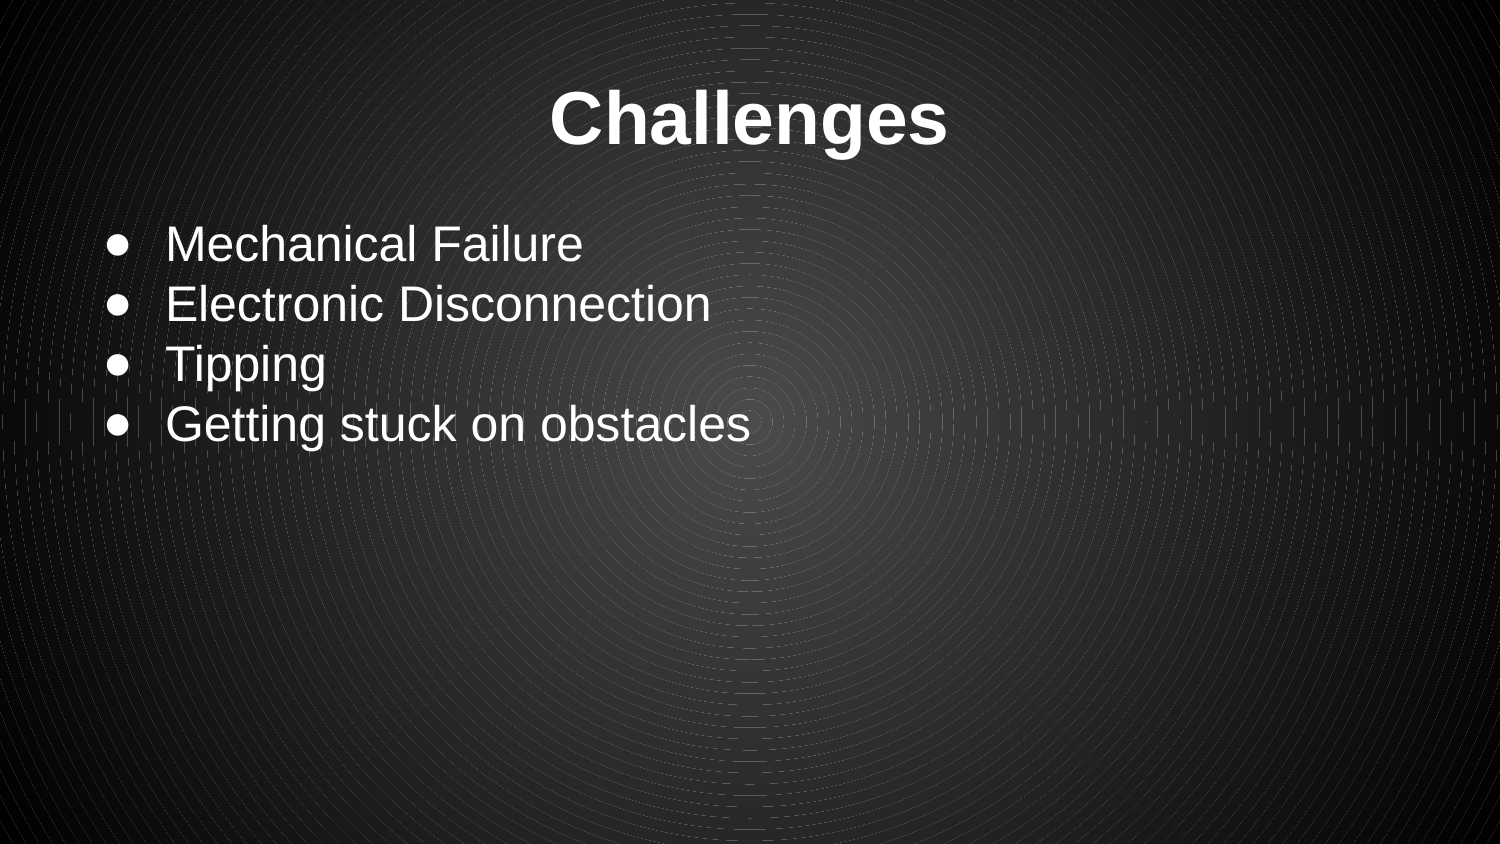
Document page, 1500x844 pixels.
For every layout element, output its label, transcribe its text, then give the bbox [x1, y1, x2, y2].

list Mechanical Failure Electronic Disconnection Tipping Getting stuck on obstacles [75, 196, 1425, 808]
title Challenges [75, 33, 1425, 175]
